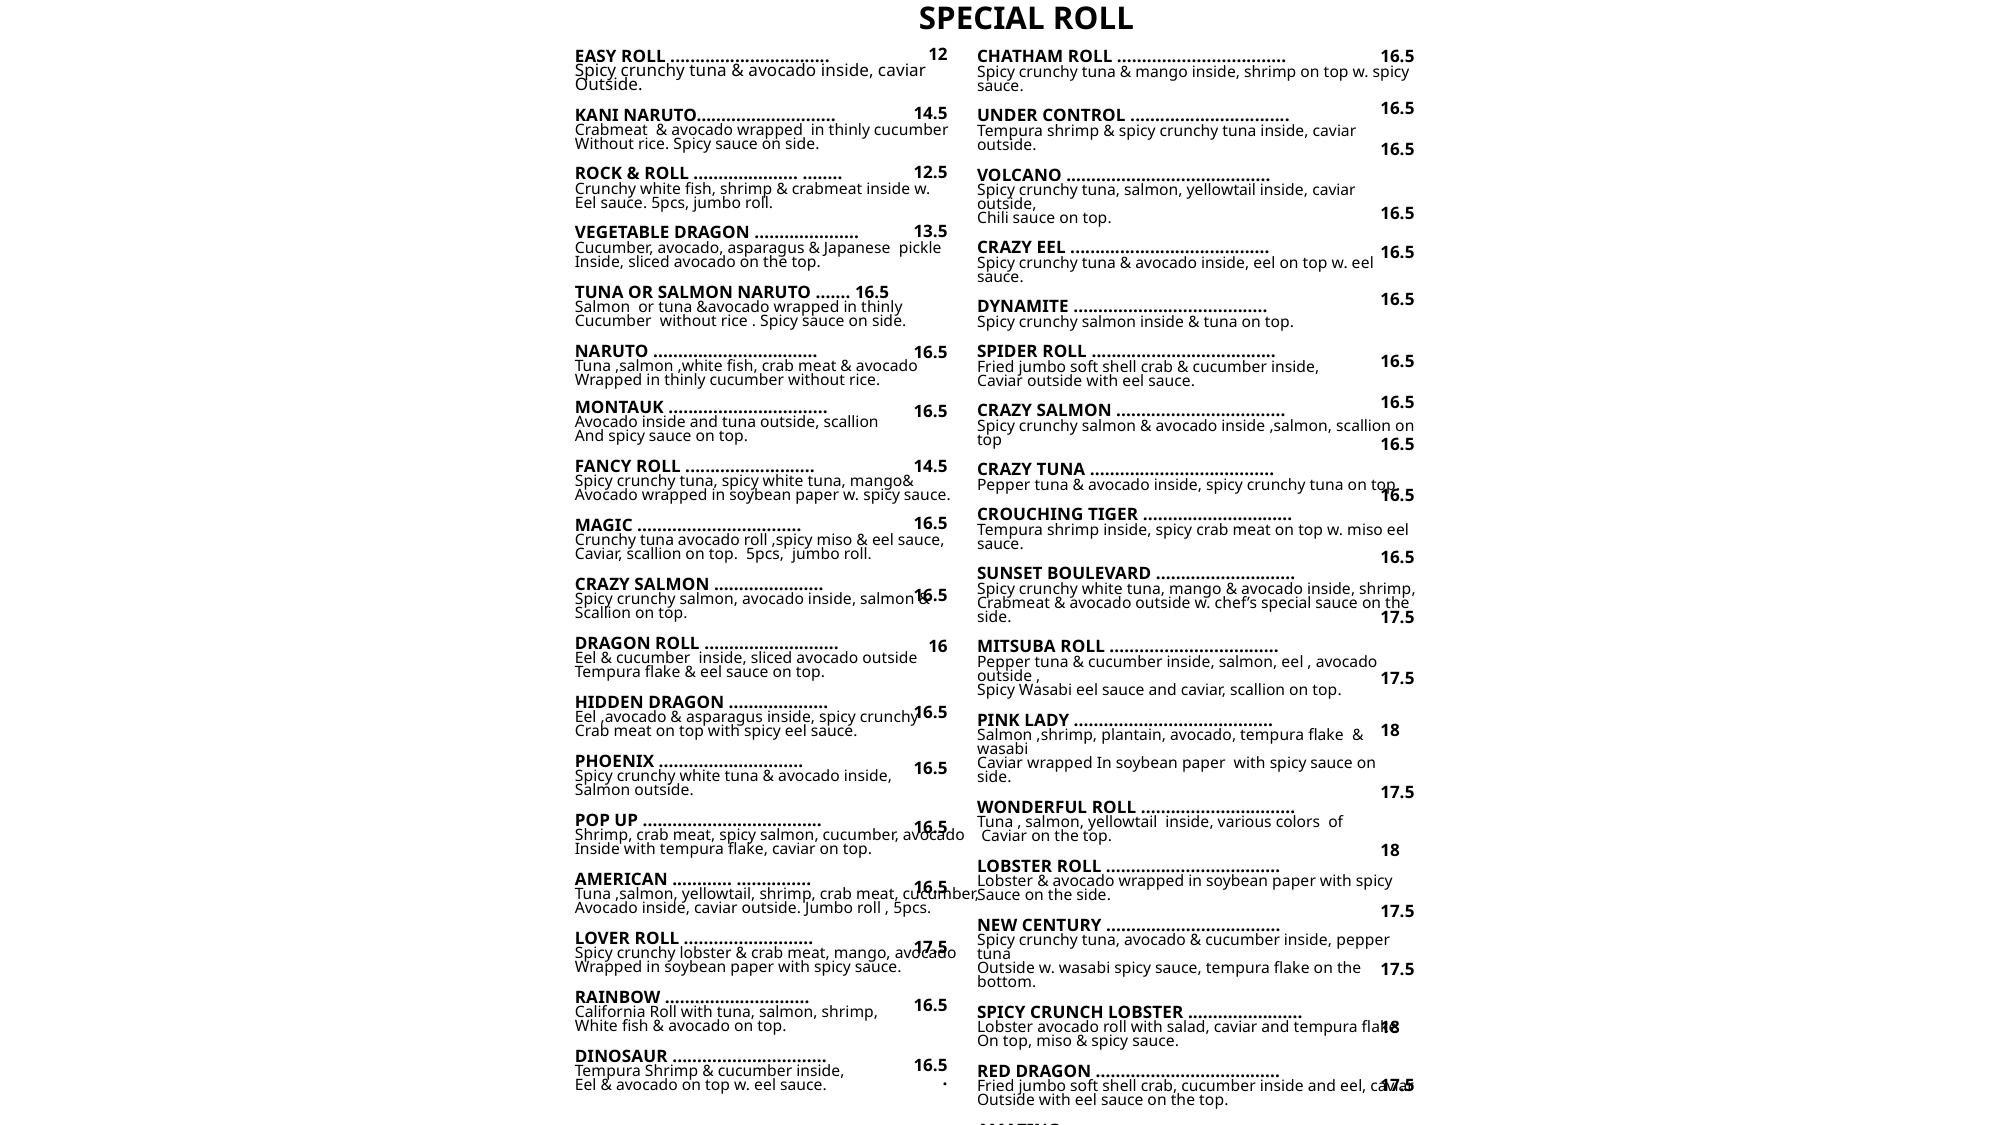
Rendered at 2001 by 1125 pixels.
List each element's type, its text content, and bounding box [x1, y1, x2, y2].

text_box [582, 28, 1460, 1125]
text_box SPECIAL ROLL [904, 0, 1150, 28]
